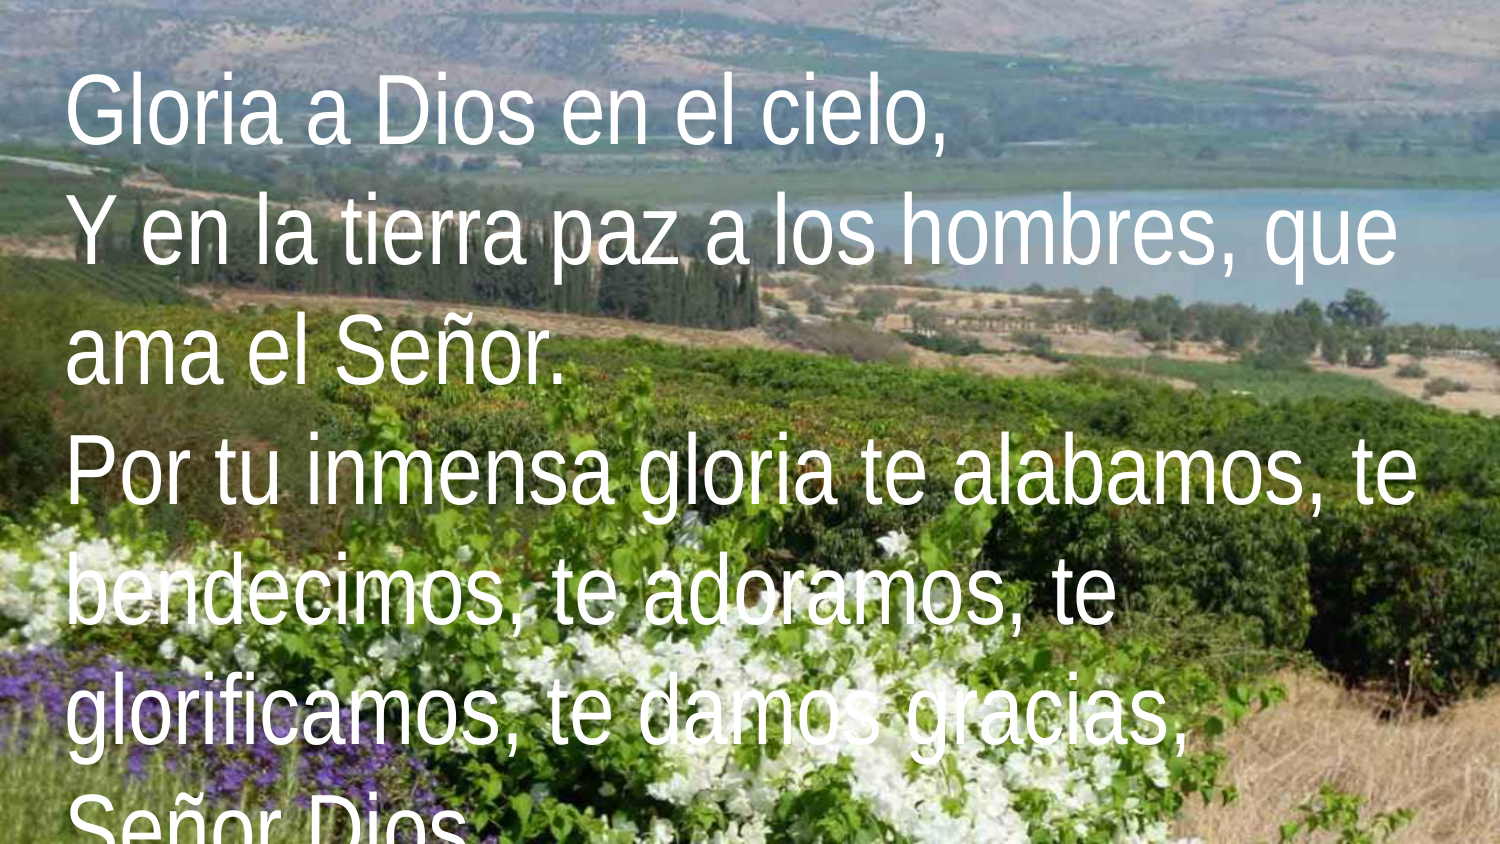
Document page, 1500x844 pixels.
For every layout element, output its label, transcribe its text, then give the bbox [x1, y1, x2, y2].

text_box Gloria a Dios en el cielo, Y en la tierra paz a los hombres, que ama el Señor. Por tu inmensa gloria te alabamos, te bendecimos, te adoramos, te glorificamos, te damos gracias, Señor Dios, Rey celestial, Dios Padre todopoderoso. [50, 37, 1438, 844]
picture [0, 0, 1500, 844]
